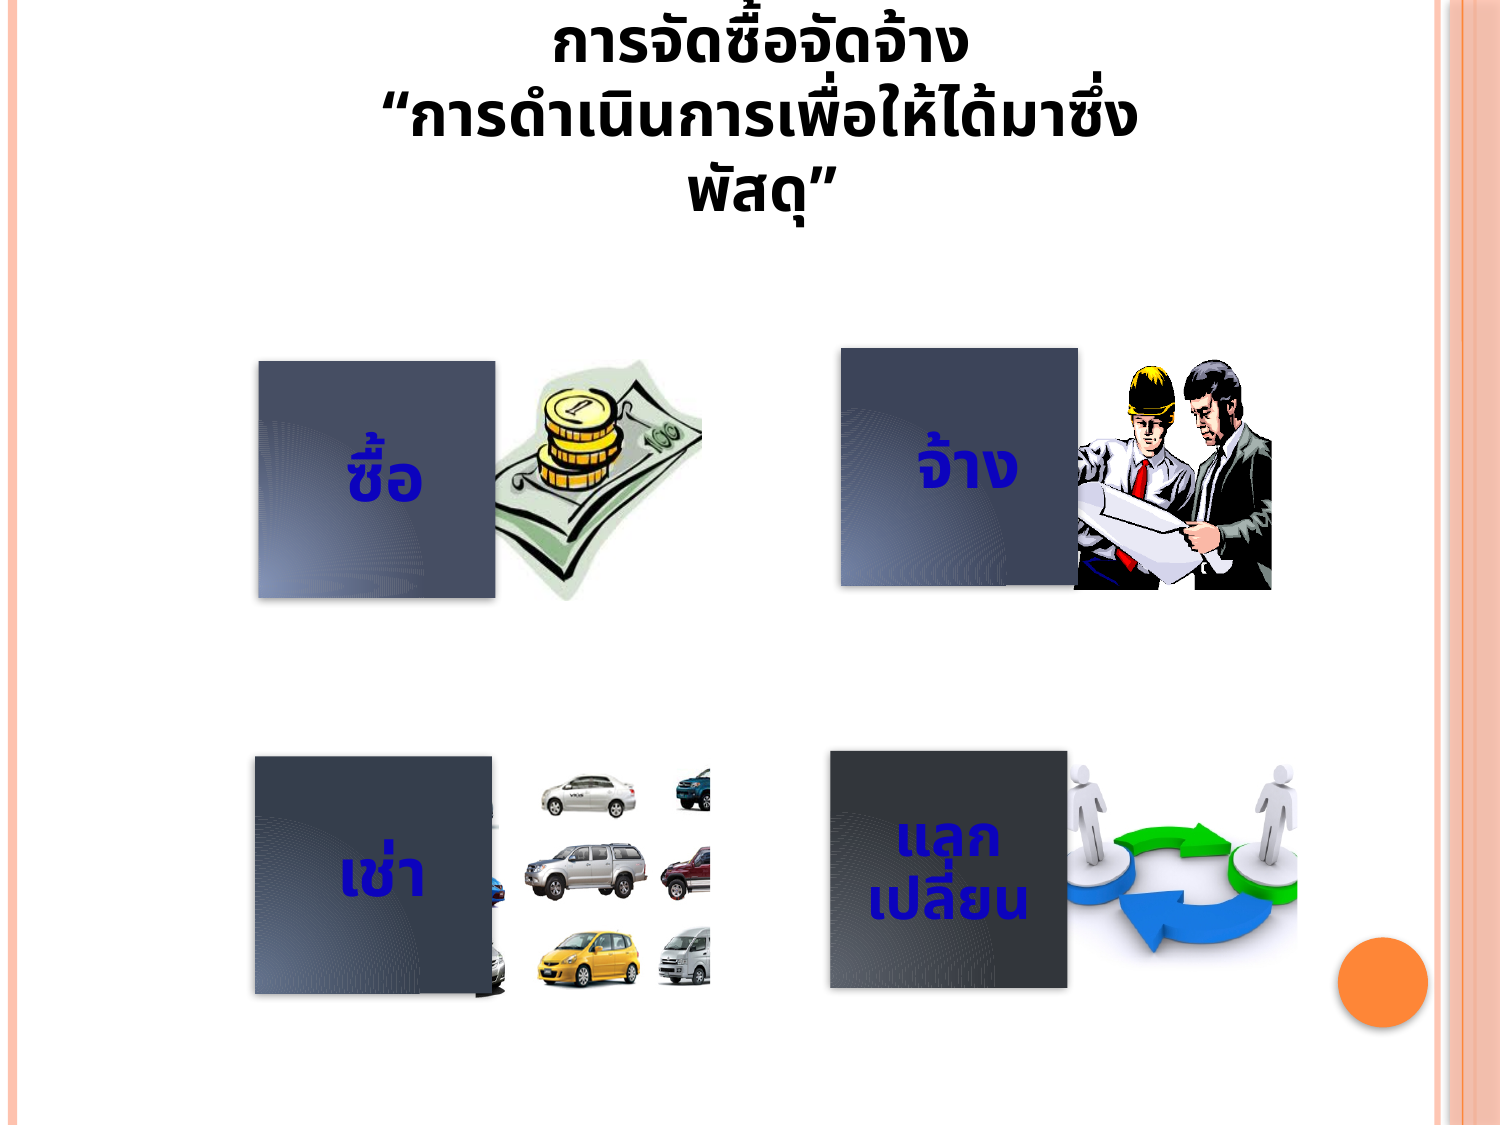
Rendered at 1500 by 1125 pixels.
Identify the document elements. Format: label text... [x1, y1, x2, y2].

title การจัดซื้อจัดจ้าง “การดำเนินการเพื่อให้ได้มาซึ่งพัสดุ” [348, 54, 1176, 226]
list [194, 229, 1389, 1034]
